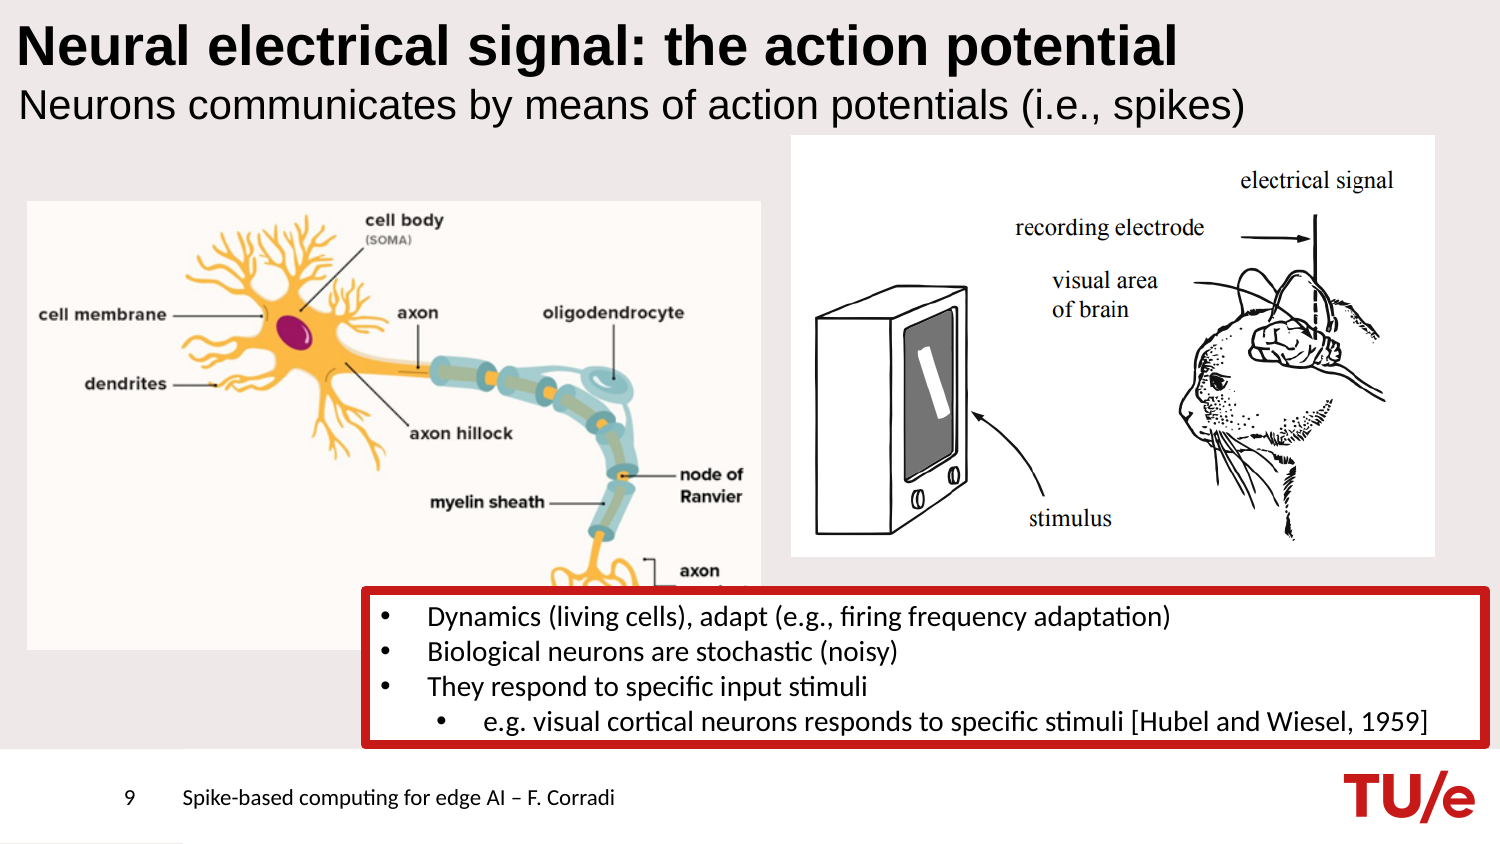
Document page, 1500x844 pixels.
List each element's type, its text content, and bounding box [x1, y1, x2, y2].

text_box Neurons communicates by means of action potentials (i.e., spikes) [18, 77, 1485, 193]
text_box Dynamics (living cells), adapt (e.g., firing frequency adaptation) Biological neurons are stochastic (noisy) They respond to specific input stimuli e.g. visual cortical neurons responds to specific stimuli [Hubel and Wiesel, 1959] [365, 590, 1485, 745]
footer Spiking Neural Network and Neuromorphic Computing – F. Corradi [182, 749, 1339, 844]
picture [1339, 749, 1500, 844]
picture [791, 135, 1435, 557]
picture [27, 201, 761, 651]
slide_number 9 [0, 749, 182, 844]
title Neural electrical signal: the action potential [16, 8, 1453, 85]
